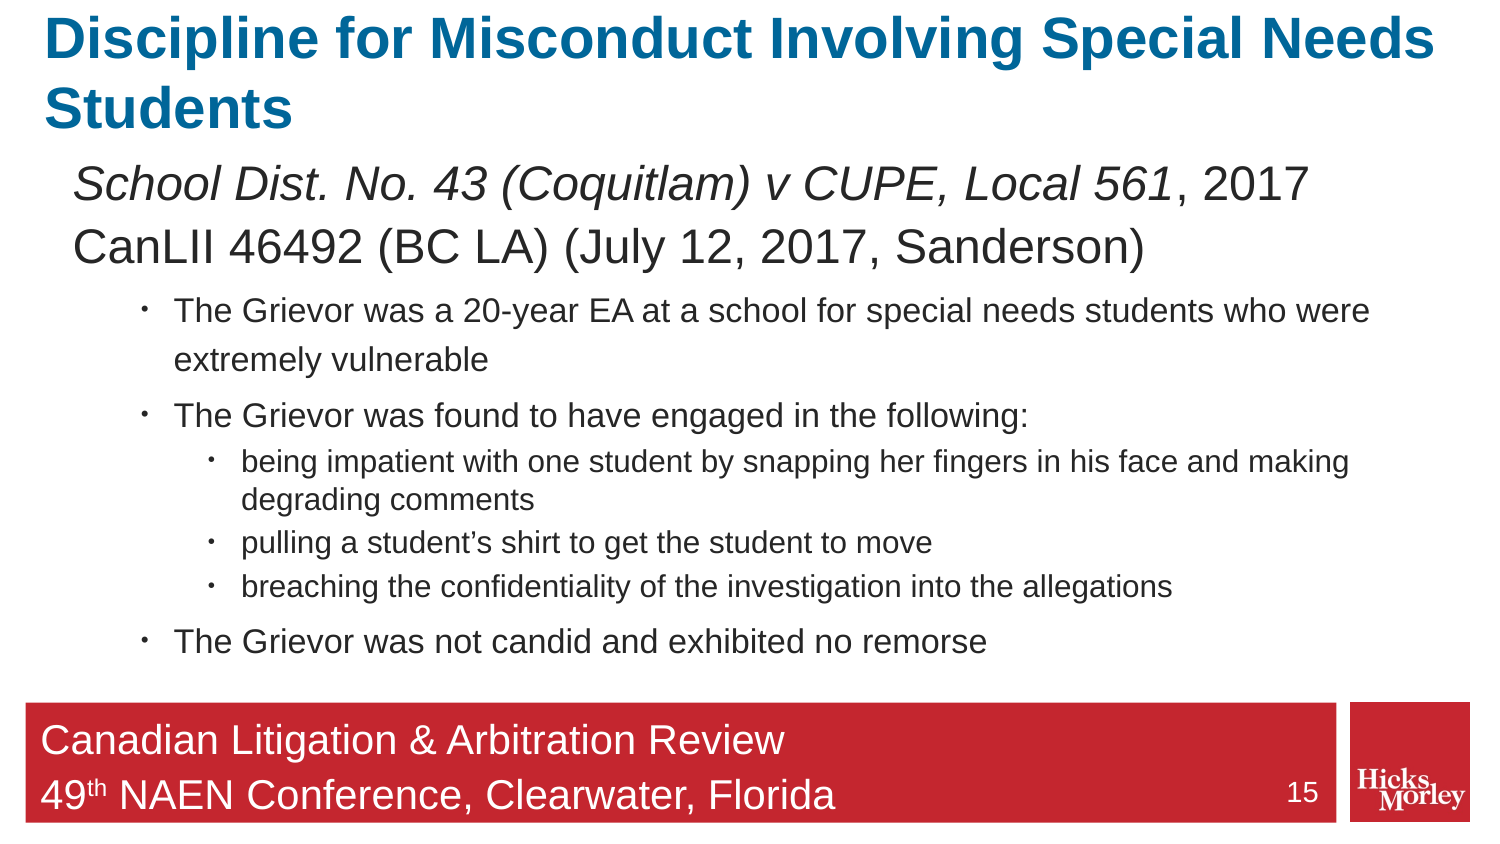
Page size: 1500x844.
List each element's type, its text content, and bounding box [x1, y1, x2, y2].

picture [1350, 702, 1470, 822]
list School Dist. No. 43 (Coquitlam) v CUPE, Local 561, 2017 CanLII 46492 (BC LA) (July 12, 2017, Sanderson) The Grievor was a 20-year EA at a school for special needs students who were extremely vulnerable The Grievor was found to have engaged in the following: being impatient with one student by snapping her fingers in his face and making degrading comments pulling a student’s shirt to get the student to move breaching the confidentiality of the investigation into the allegations The Grievor was not candid and exhibited no remorse [49, 130, 1487, 680]
slide_number 15 [1265, 765, 1340, 819]
title Discipline for Misconduct Involving Special Needs Students [29, 17, 1469, 132]
